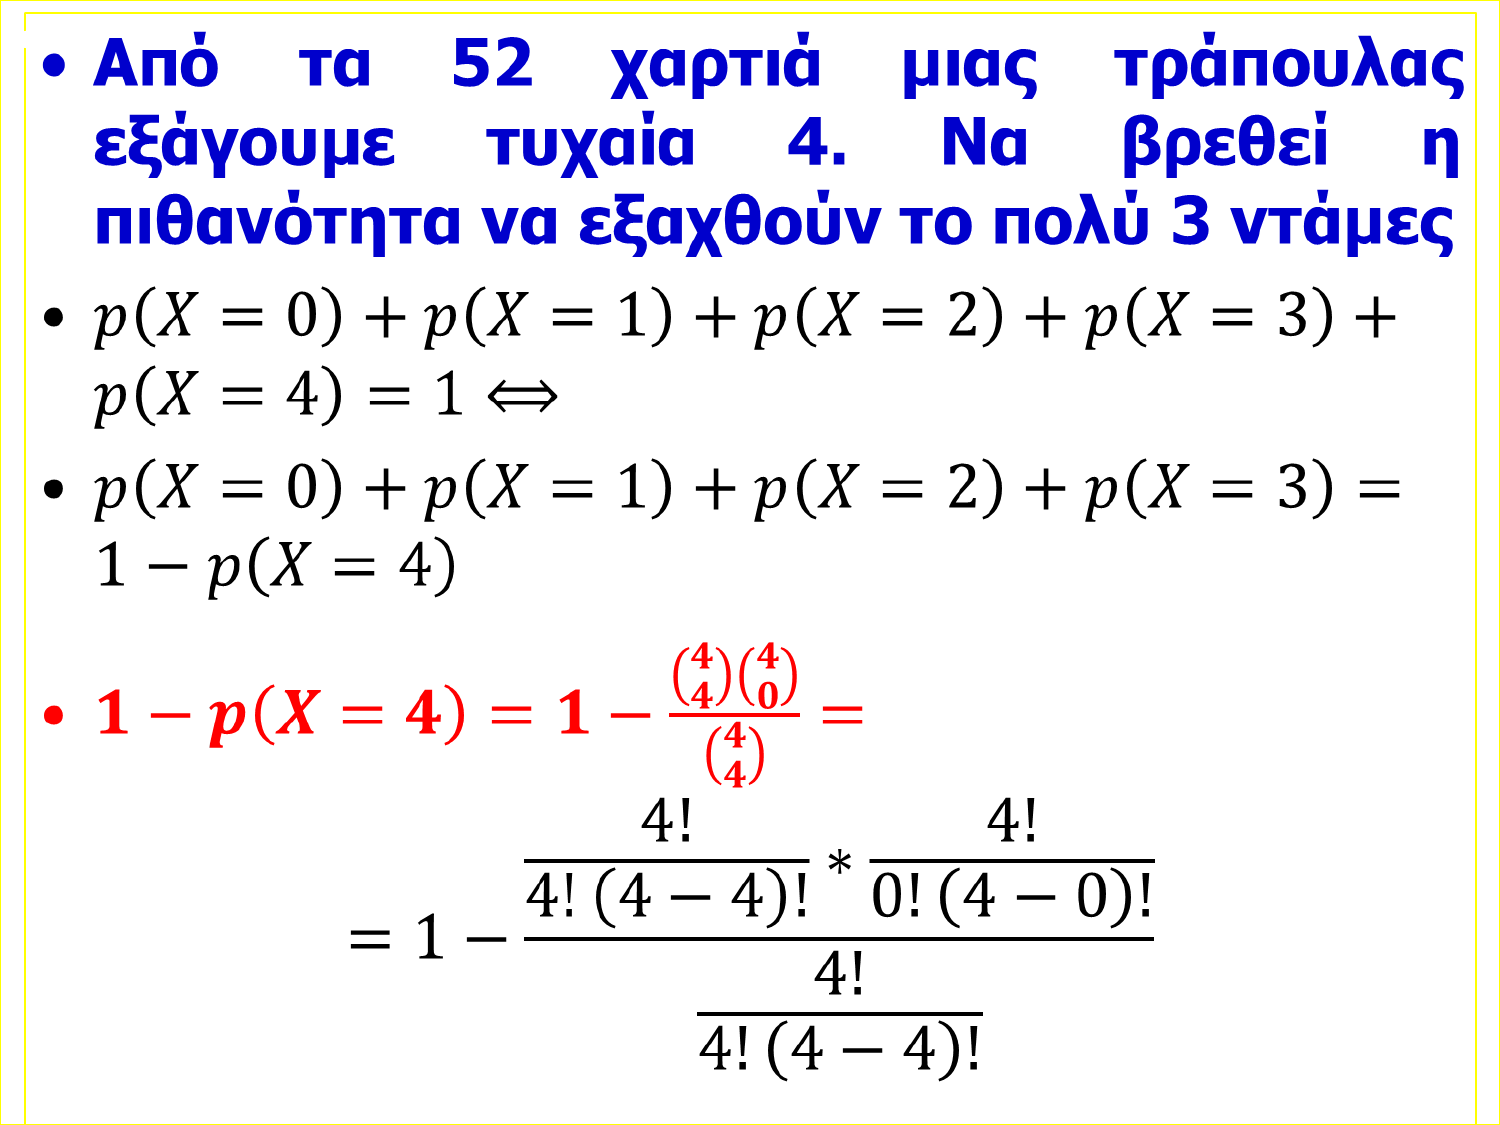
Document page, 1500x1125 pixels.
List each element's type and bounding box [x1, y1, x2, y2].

list [0, 0, 1500, 1125]
